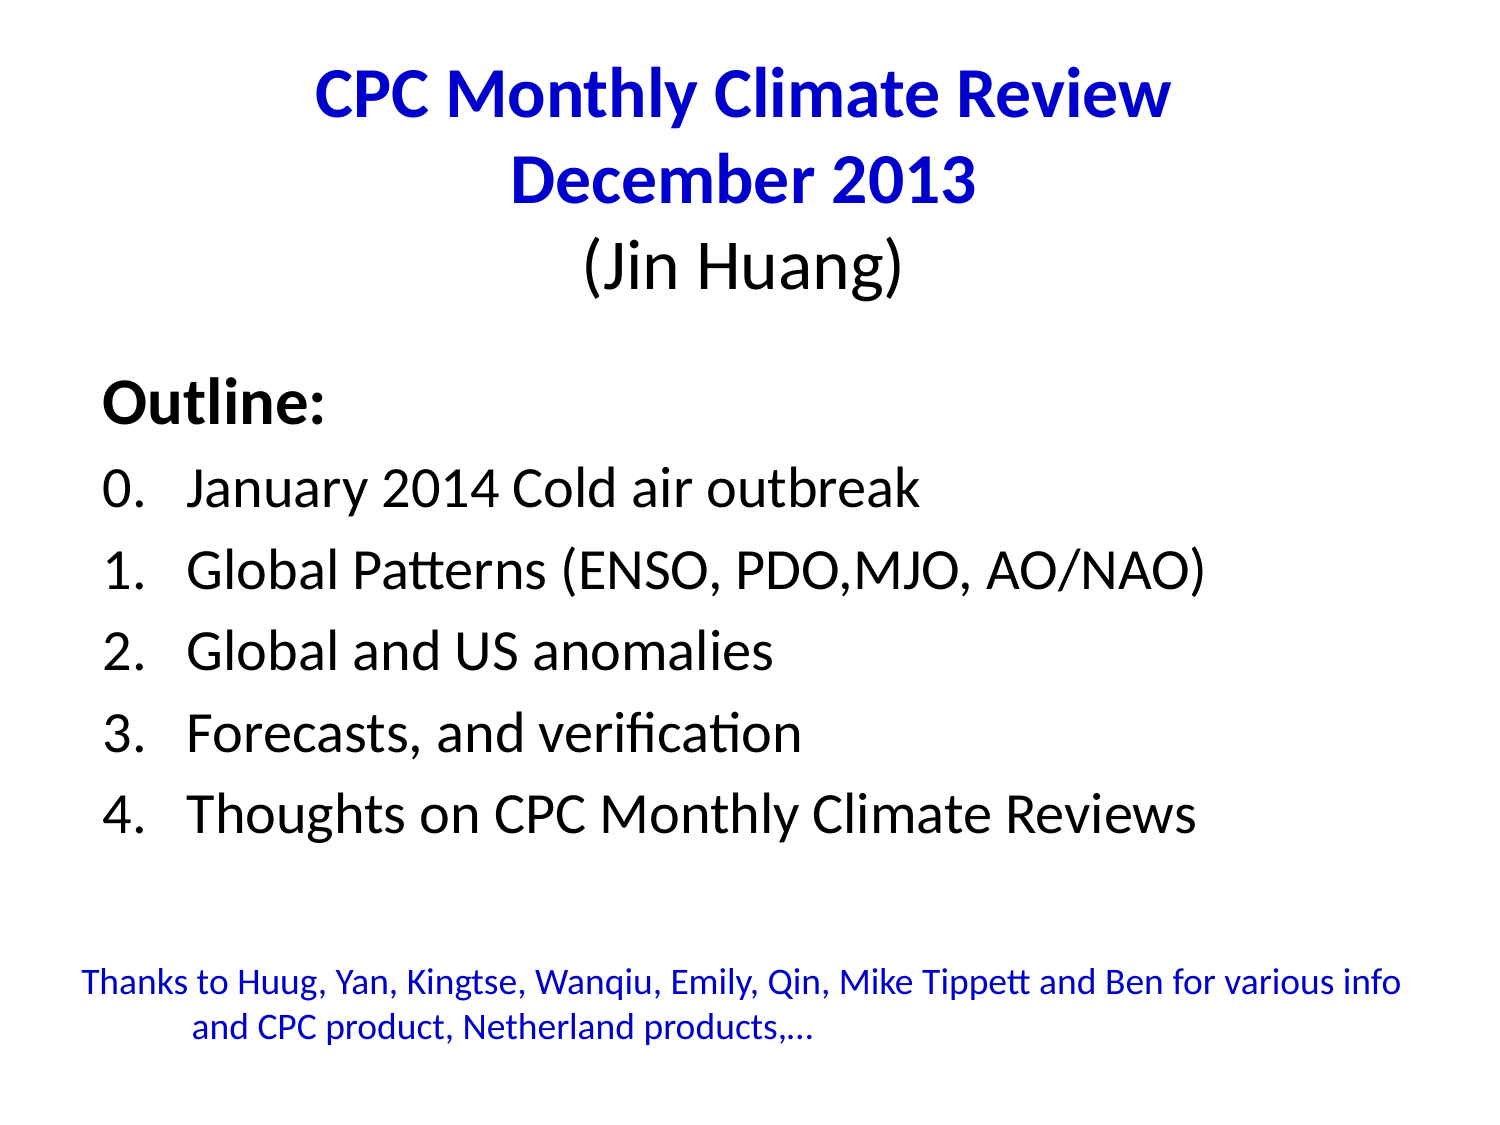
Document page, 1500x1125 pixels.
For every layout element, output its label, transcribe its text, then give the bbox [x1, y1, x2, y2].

title CPC Monthly Climate Review December 2013 (Jin Huang) [37, 37, 1450, 313]
text_box Thanks to Huug, Yan, Kingtse, Wanqiu, Emily, Qin, Mike Tippett and Ben for various info and CPC product, Netherland products,… [66, 949, 1418, 1055]
subtitle Outline: 0. January 2014 Cold air outbreak Global Patterns (ENSO, PDO,MJO, AO/NAO) Global and US anomalies Forecasts, and verification Thoughts on CPC Monthly Climate Reviews [87, 350, 1463, 888]
